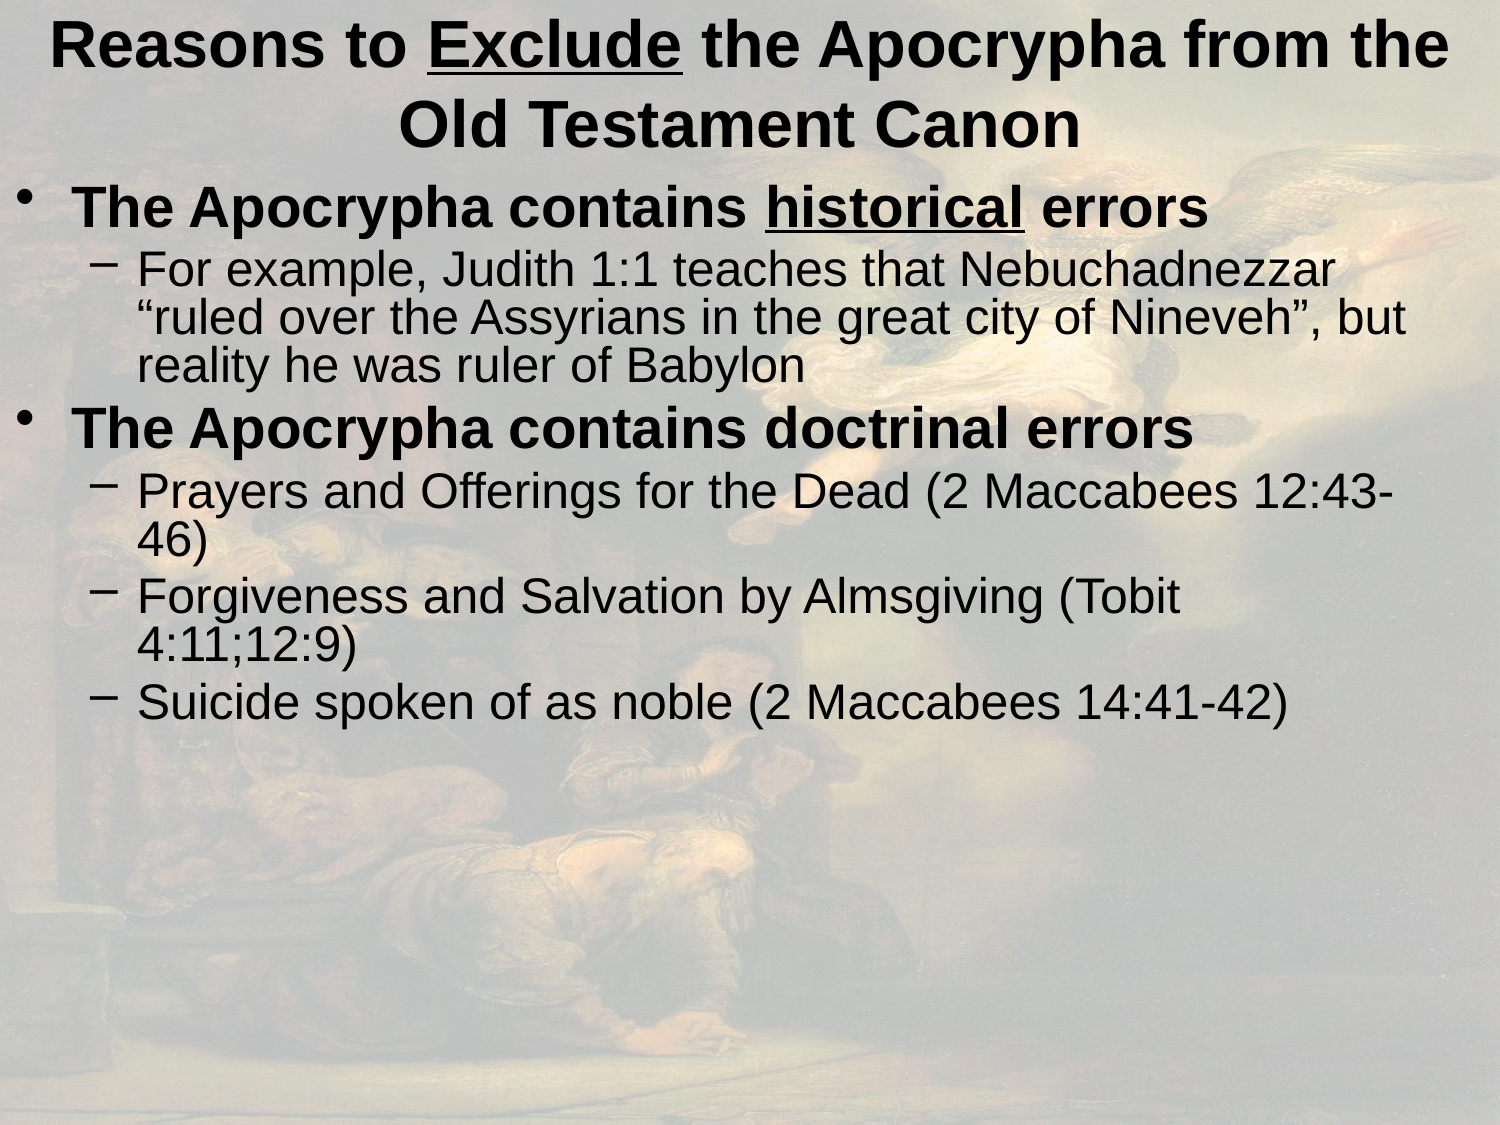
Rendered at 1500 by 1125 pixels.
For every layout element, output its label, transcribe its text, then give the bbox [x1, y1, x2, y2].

text_box [0, 163, 1500, 1125]
title Reasons to Exclude the Apocrypha from the Old Testament Canon [0, 0, 1500, 163]
list The Apocrypha contains historical errors For example, Judith 1:1 teaches that Nebuchadnezzar “ruled over the Assyrians in the great city of Nineveh”, but reality he was ruler of Babylon The Apocrypha contains doctrinal errors Prayers and Offerings for the Dead (2 Maccabees 12:43-46) Forgiveness and Salvation by Almsgiving (Tobit 4:11;12:9) Suicide spoken of as noble (2 Maccabees 14:41-42) [0, 174, 1426, 1125]
